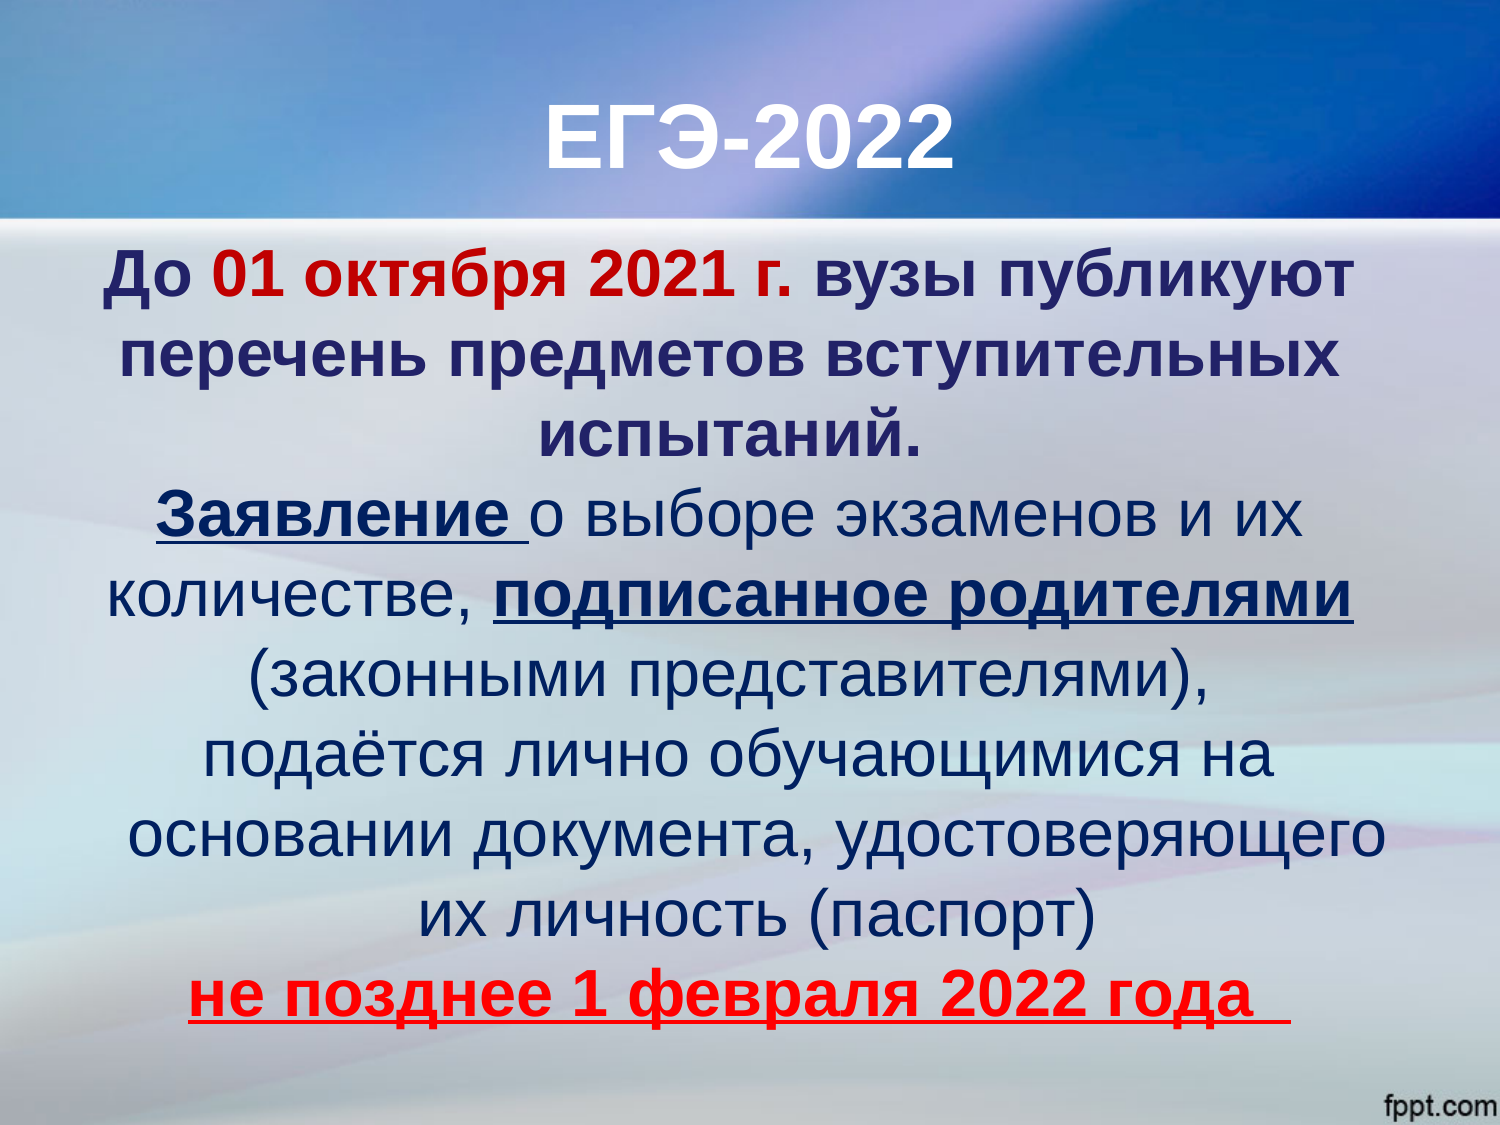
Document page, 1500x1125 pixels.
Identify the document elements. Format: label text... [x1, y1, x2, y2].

title ЕГЭ-2022 [75, 31, 1425, 222]
list До 01 октября 2021 г. вузы публикуют перечень предметов вступительных испытаний. Заявление о выборе экзаменов и их количестве, подписанное родителями (законными представителями), подаётся лично обучающимися на основании документа, удостоверяющего их личность (паспорт) не позднее 1 февраля 2022 года [35, 222, 1425, 1071]
picture [0, 0, 1500, 1125]
